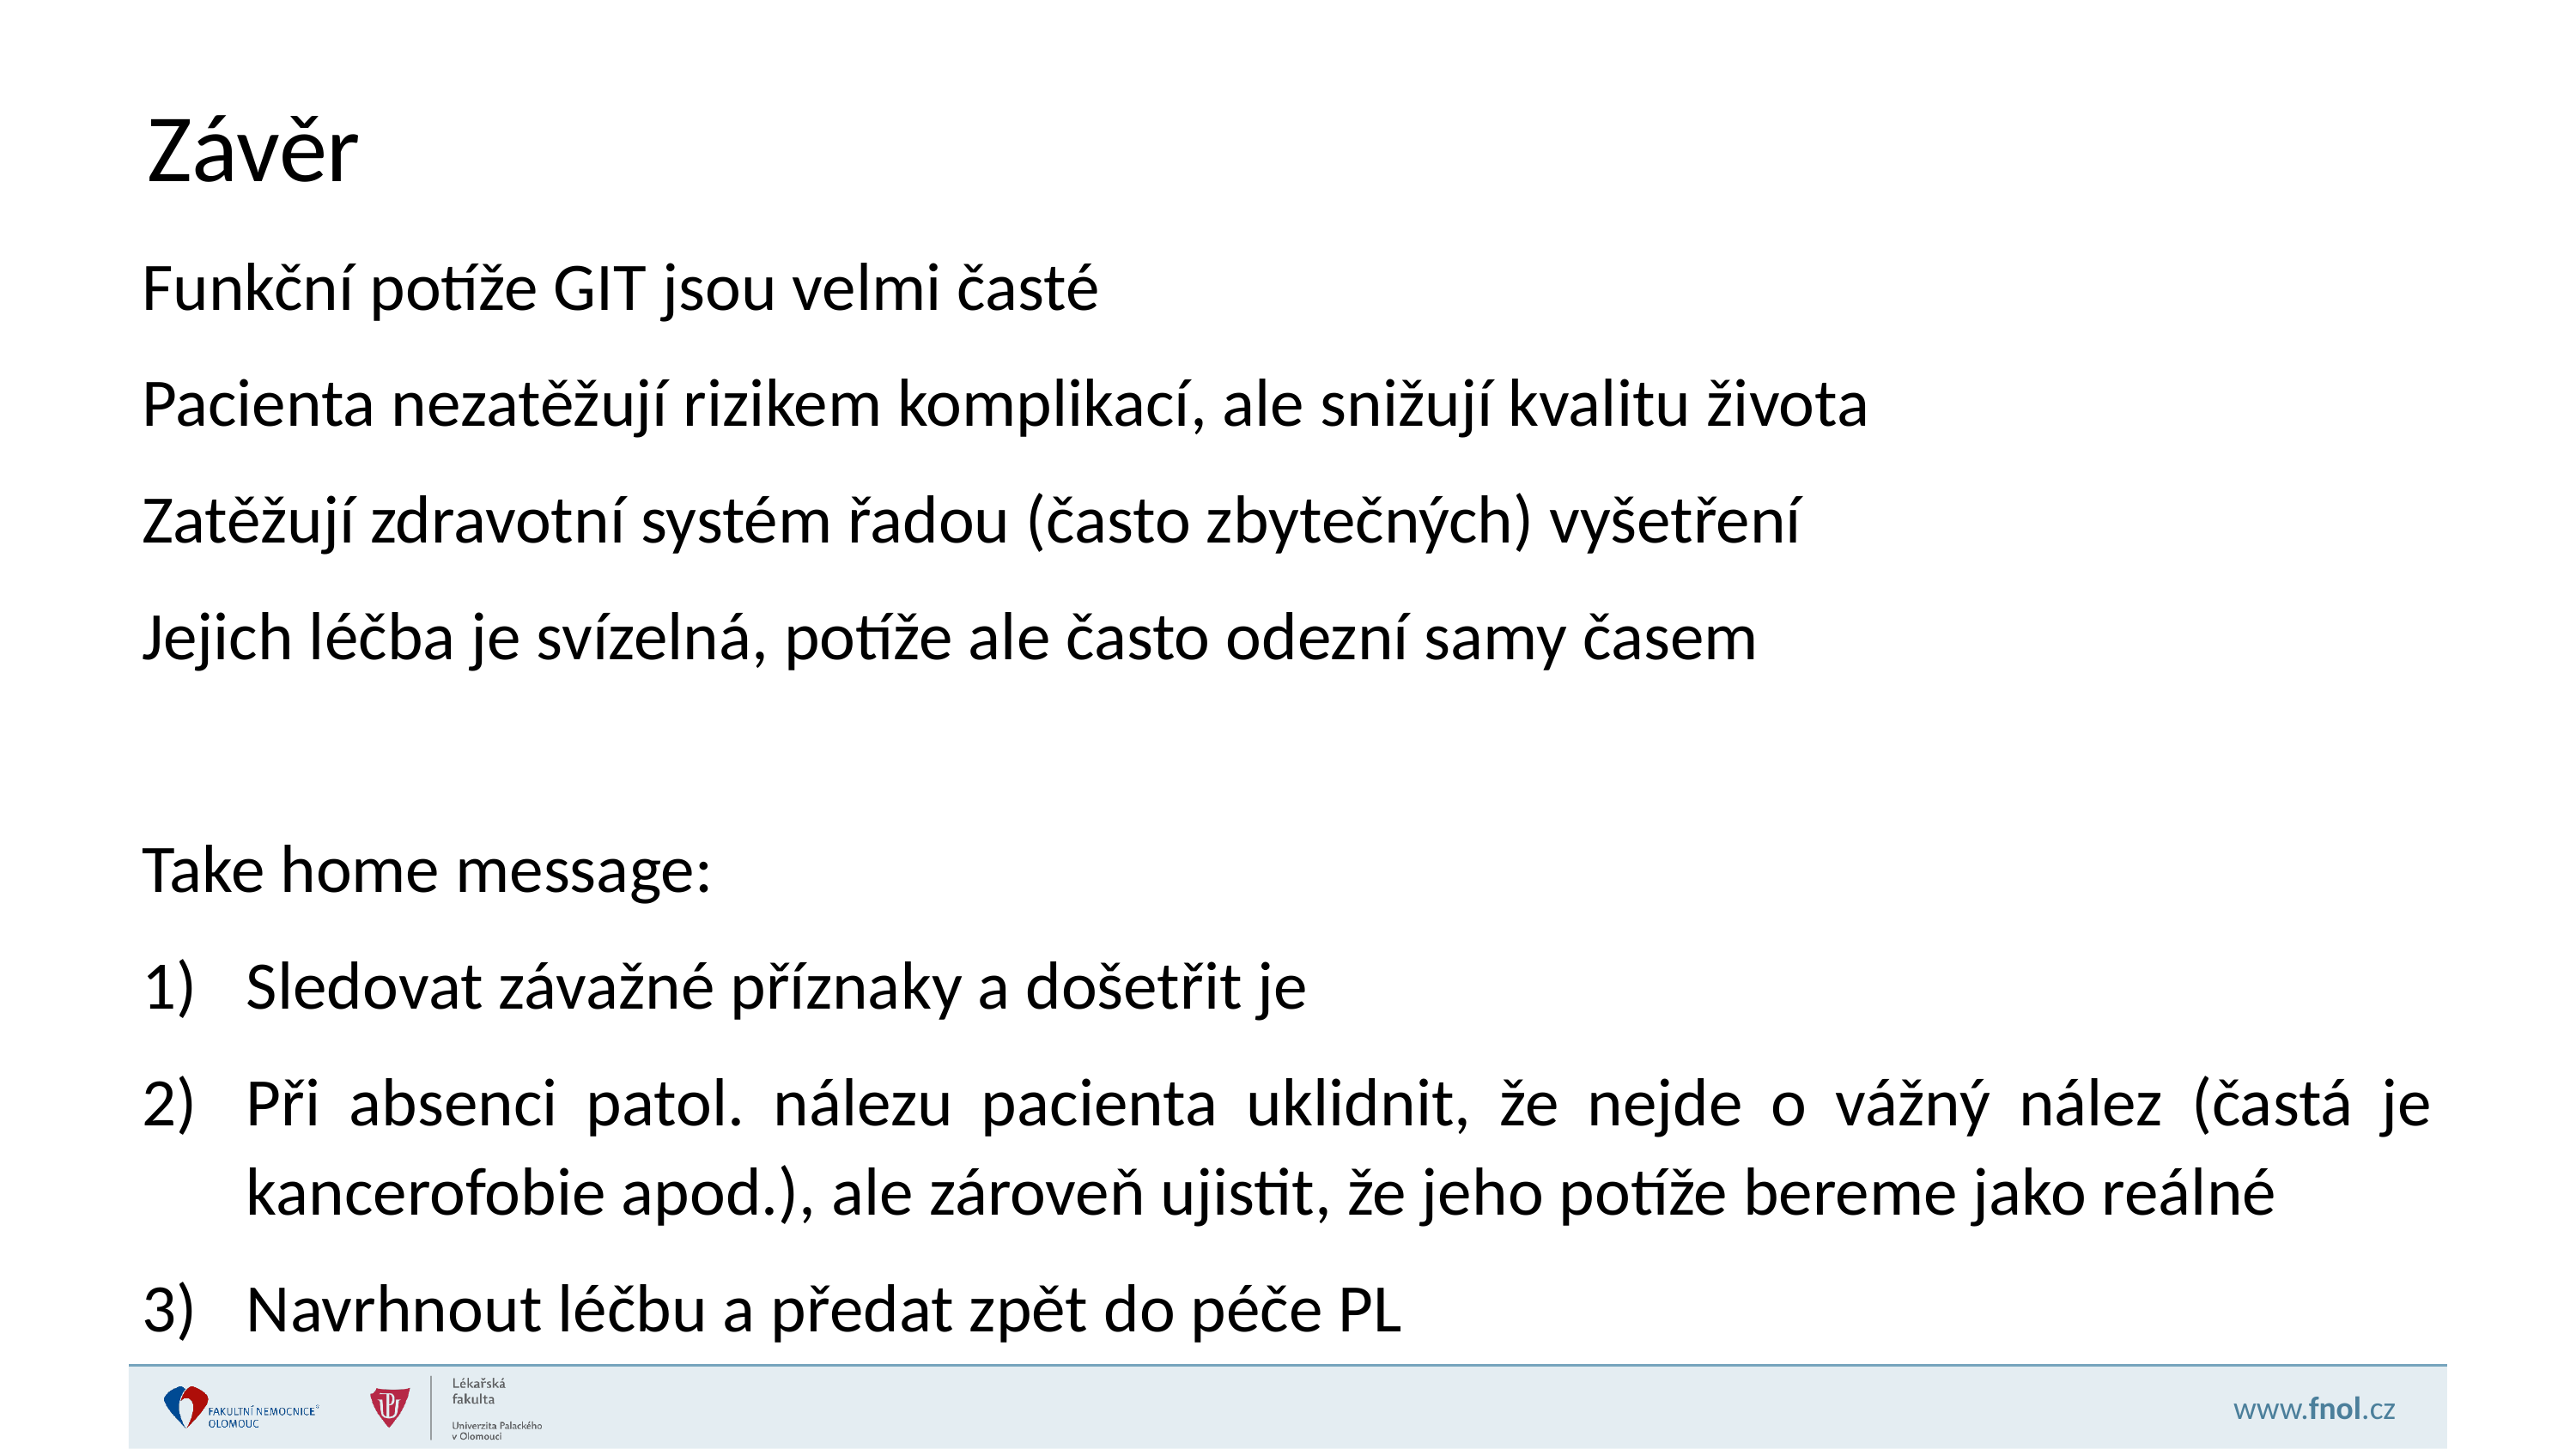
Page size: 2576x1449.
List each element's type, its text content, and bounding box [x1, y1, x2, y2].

picture [164, 1386, 321, 1428]
title Závěr [133, 85, 1937, 215]
list Funkční potíže GIT jsou velmi časté Pacienta nezatěžují rizikem komplikací, ale snižují kvalitu života Zatěžují zdravotní systém řadou (často zbytečných) vyšetření Jejich léčba je svízelná, potíže ale často odezní samy časem Take home message: Sledovat závažné příznaky a došetřit je Při absenci patol. nálezu pacienta uklidnit, že nejde o vážný nález (častá je kancerofobie apod.), ale zároveň ujistit, že jeho potíže bereme jako reálné Navrhnout léčbu a předat zpět do péče PL [129, 227, 2447, 1363]
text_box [128, 1365, 2447, 1449]
picture [359, 1371, 553, 1445]
